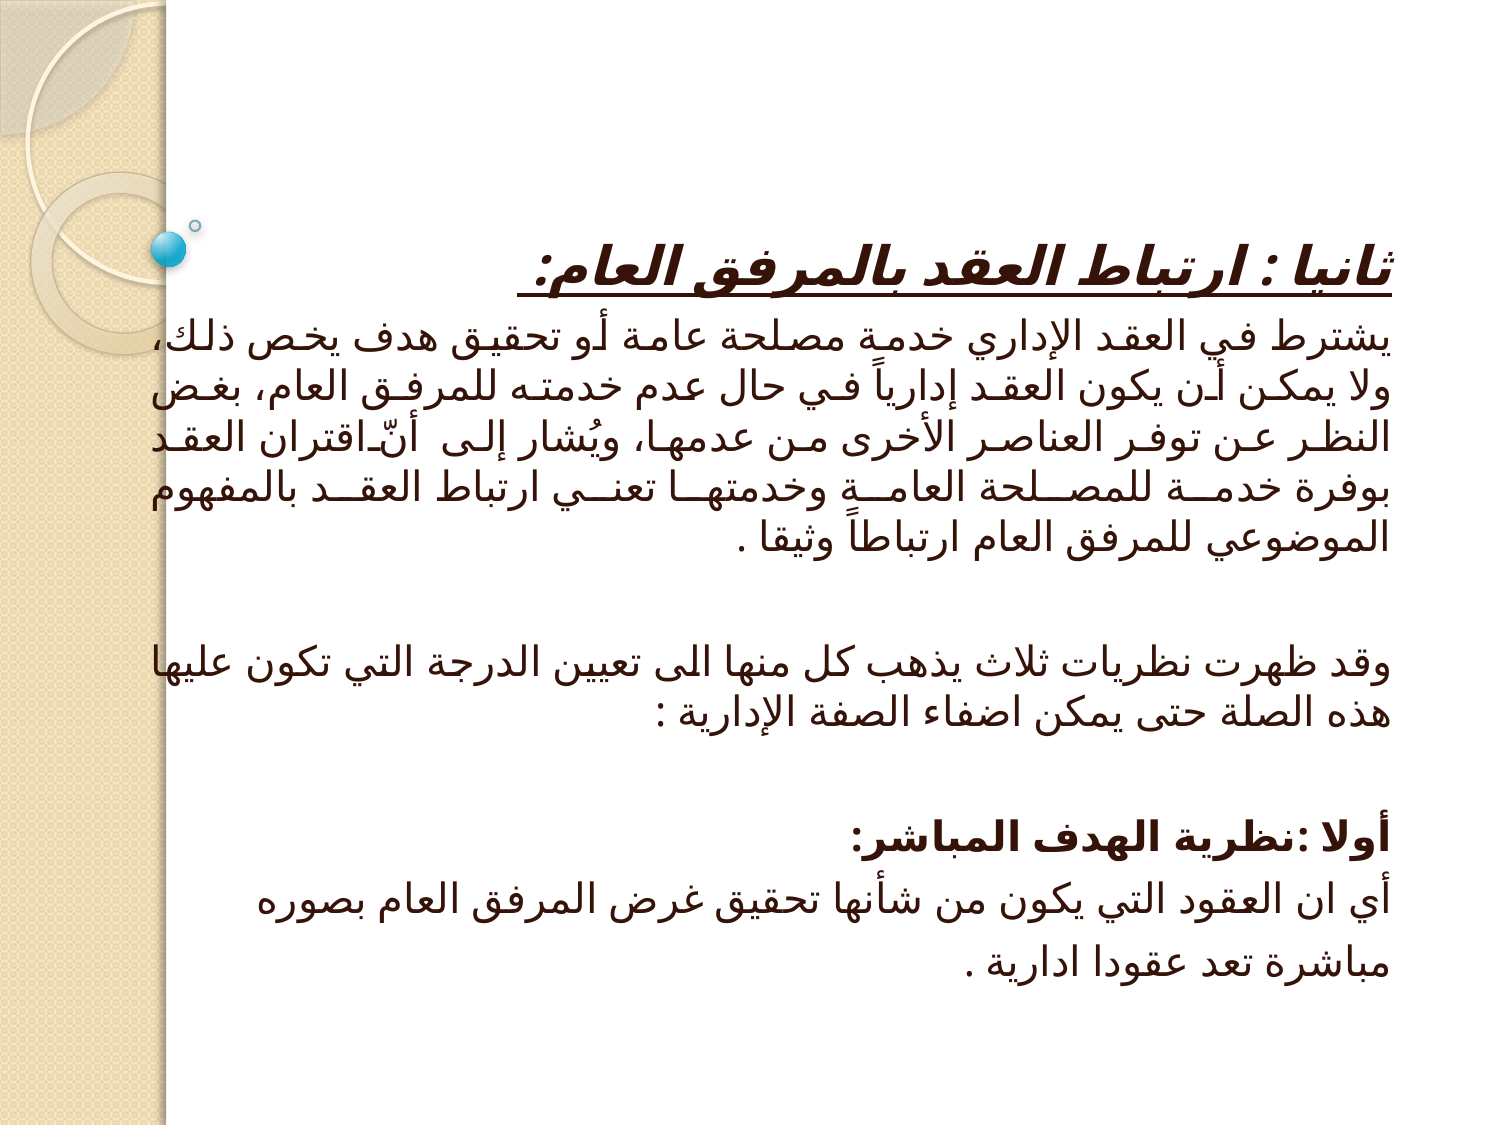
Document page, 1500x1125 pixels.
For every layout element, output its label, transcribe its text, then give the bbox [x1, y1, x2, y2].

subtitle ثانيا : ارتباط العقد بالمرفق العام: يشترط في العقد الإداري خدمة مصلحة عامة أو تحقيق هدف يخص ذلك، ولا يمكن أن يكون العقد إدارياً في حال عدم خدمته للمرفق العام، بغض النظر عن توفر العناصر الأخرى من عدمها، ويُشار إلى أنّ اقتران العقد بوفرة خدمة للمصلحة العامة وخدمتها تعني ارتباط العقد بالمفهوم الموضوعي للمرفق العام ارتباطاً وثيقا . وقد ظهرت نظريات ثلاث يذهب كل منها الى تعيين الدرجة التي تكون عليها هذه الصلة حتى يمكن اضفاء الصفة الإدارية : أولا :نظرية الهدف المباشر: أي ان العقود التي يكون من شأنها تحقيق غرض المرفق العام بصوره مباشرة تعد عقودا ادارية . [135, 231, 1412, 1035]
